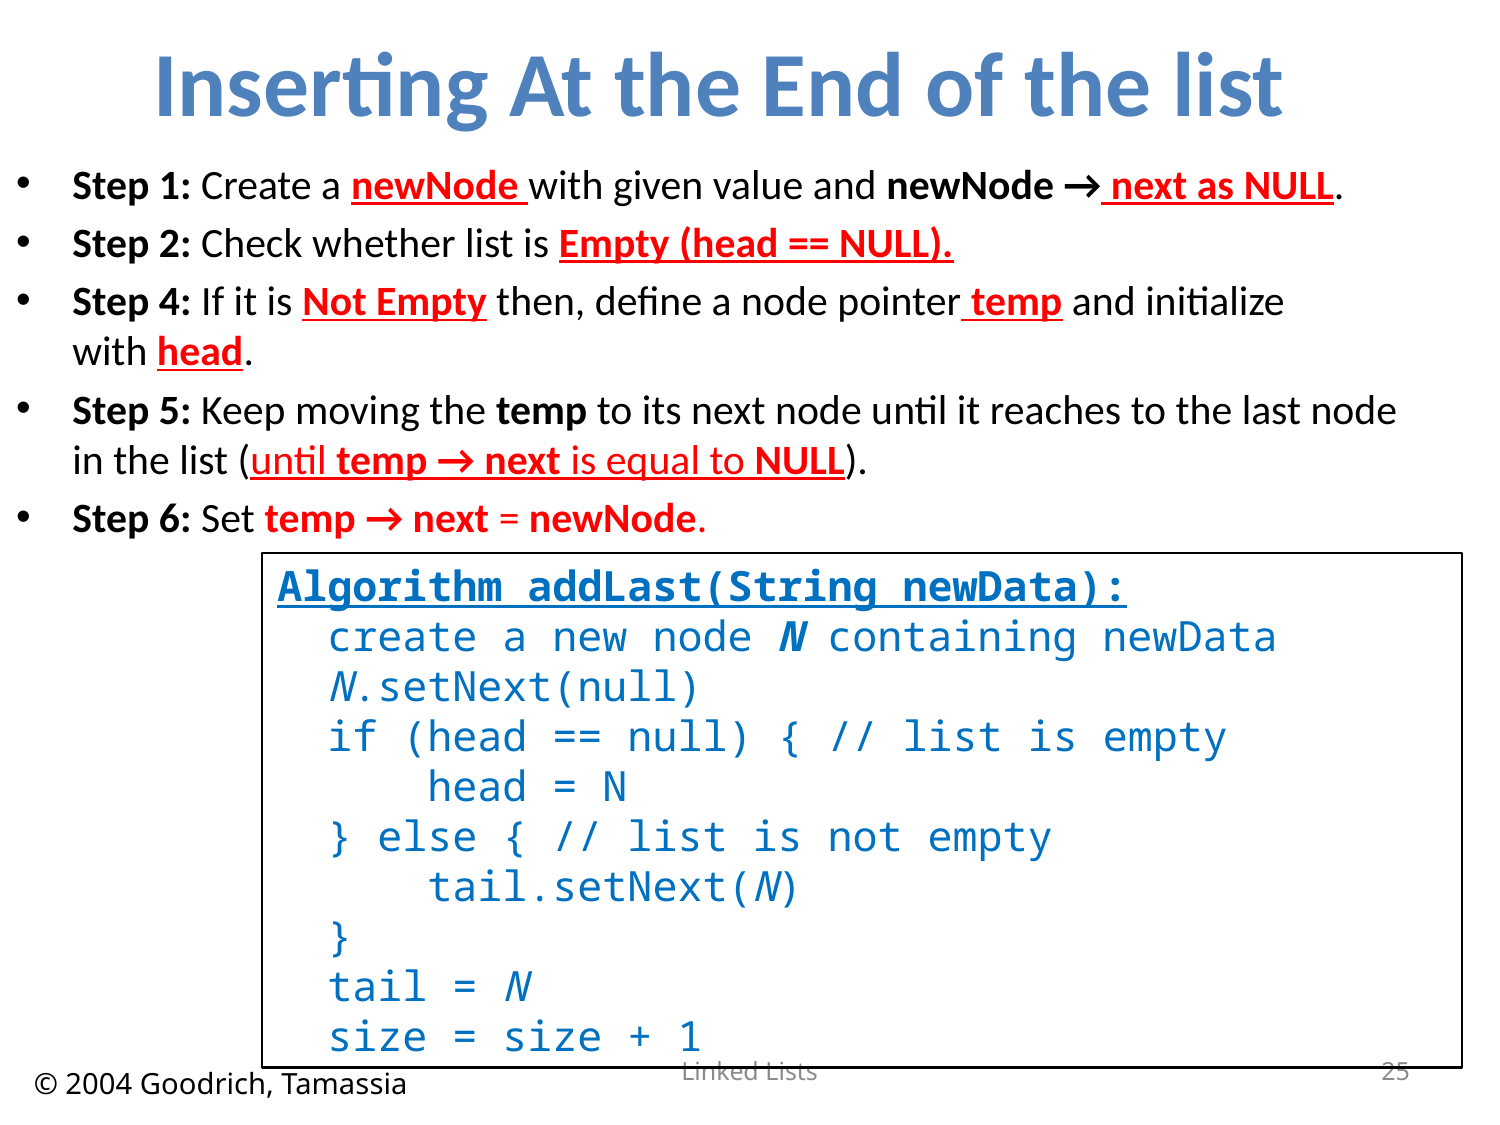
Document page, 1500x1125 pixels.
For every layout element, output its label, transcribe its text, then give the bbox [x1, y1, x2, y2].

text_box Algorithm addLast(String newData): create a new node N containing newData N.setNext(null) if (head == null) { // list is empty head = N } else { // list is not empty tail.setNext(N) } tail = N size = size + 1 [262, 552, 1463, 1068]
slide_number 25 [1074, 1068, 1425, 1103]
title Inserting At the End of the list [63, 45, 1376, 149]
footer Linked Lists [512, 1068, 988, 1103]
list Step 1: Create a newNode with given value and newNode → next as NULL. Step 2: Check whether list is Empty (head == NULL). Step 4: If it is Not Empty then, define a node pointer temp and initialize with head. Step 5: Keep moving the temp to its next node until it reaches to the last node in the list (until temp → next is equal to NULL). Step 6: Set temp → next = newNode. [0, 149, 1425, 600]
